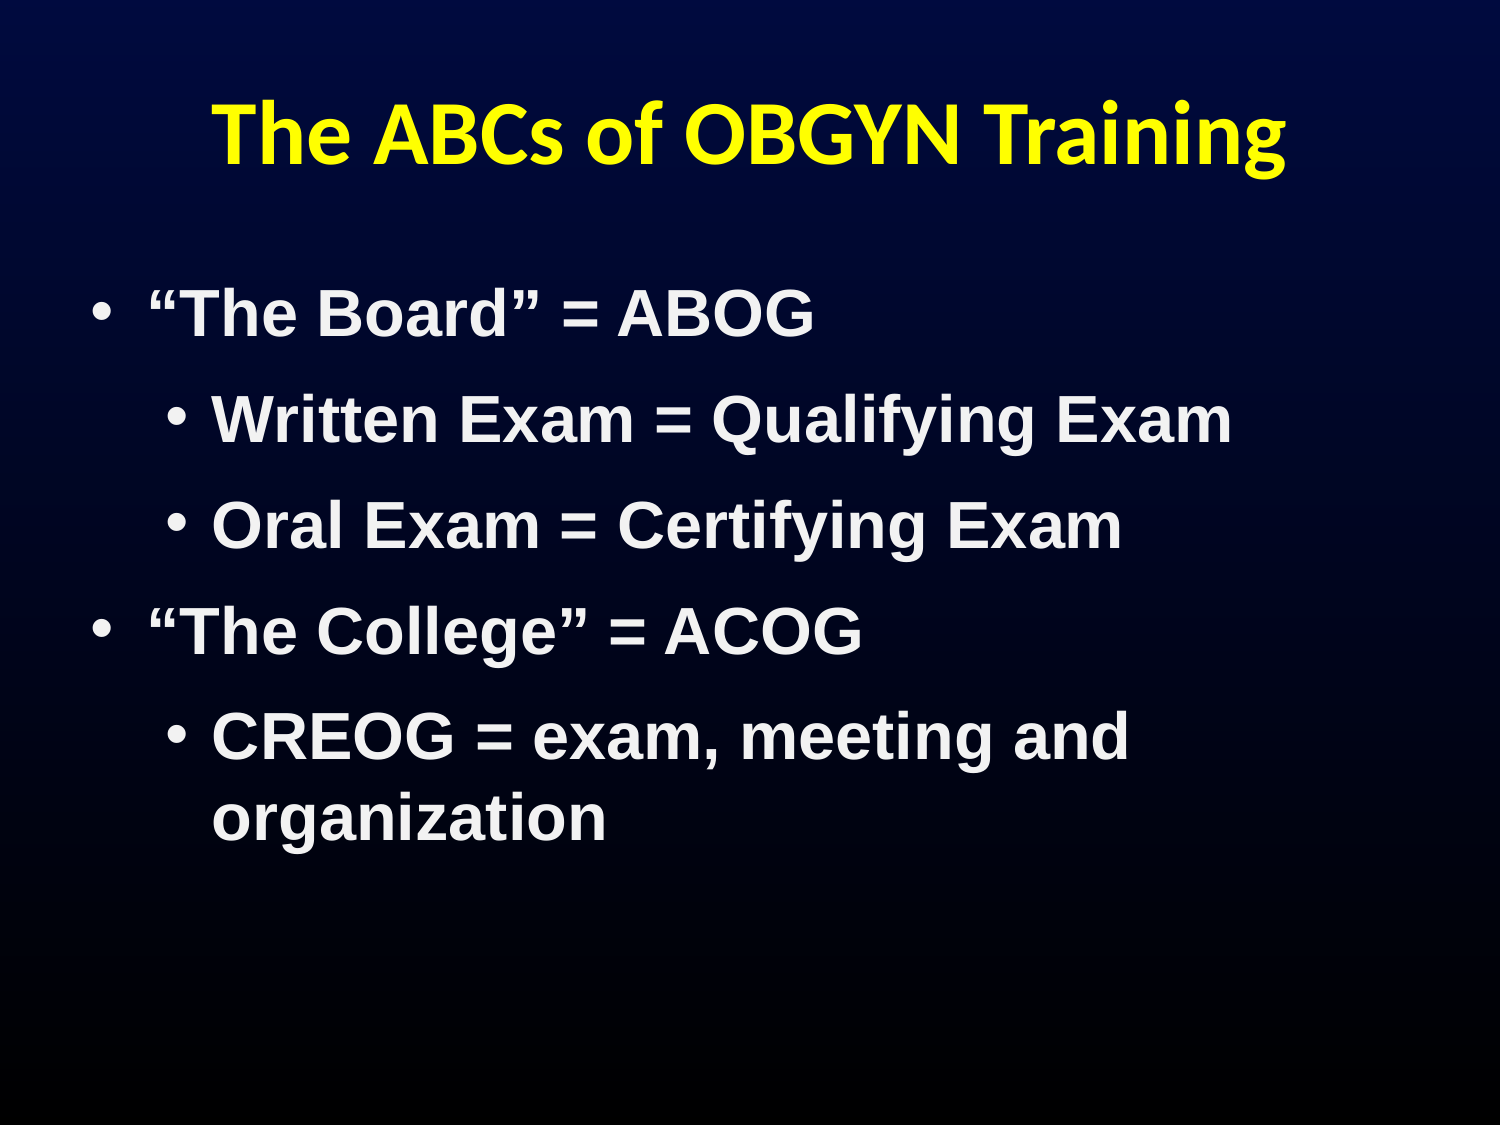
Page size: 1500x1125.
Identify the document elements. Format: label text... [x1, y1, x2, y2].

title The ABCs of OBGYN Training [75, 45, 1425, 211]
list “The Board” = ABOG Written Exam = Qualifying Exam Oral Exam = Certifying Exam “The College” = ACOG CREOG = exam, meeting and organization [75, 262, 1425, 1005]
